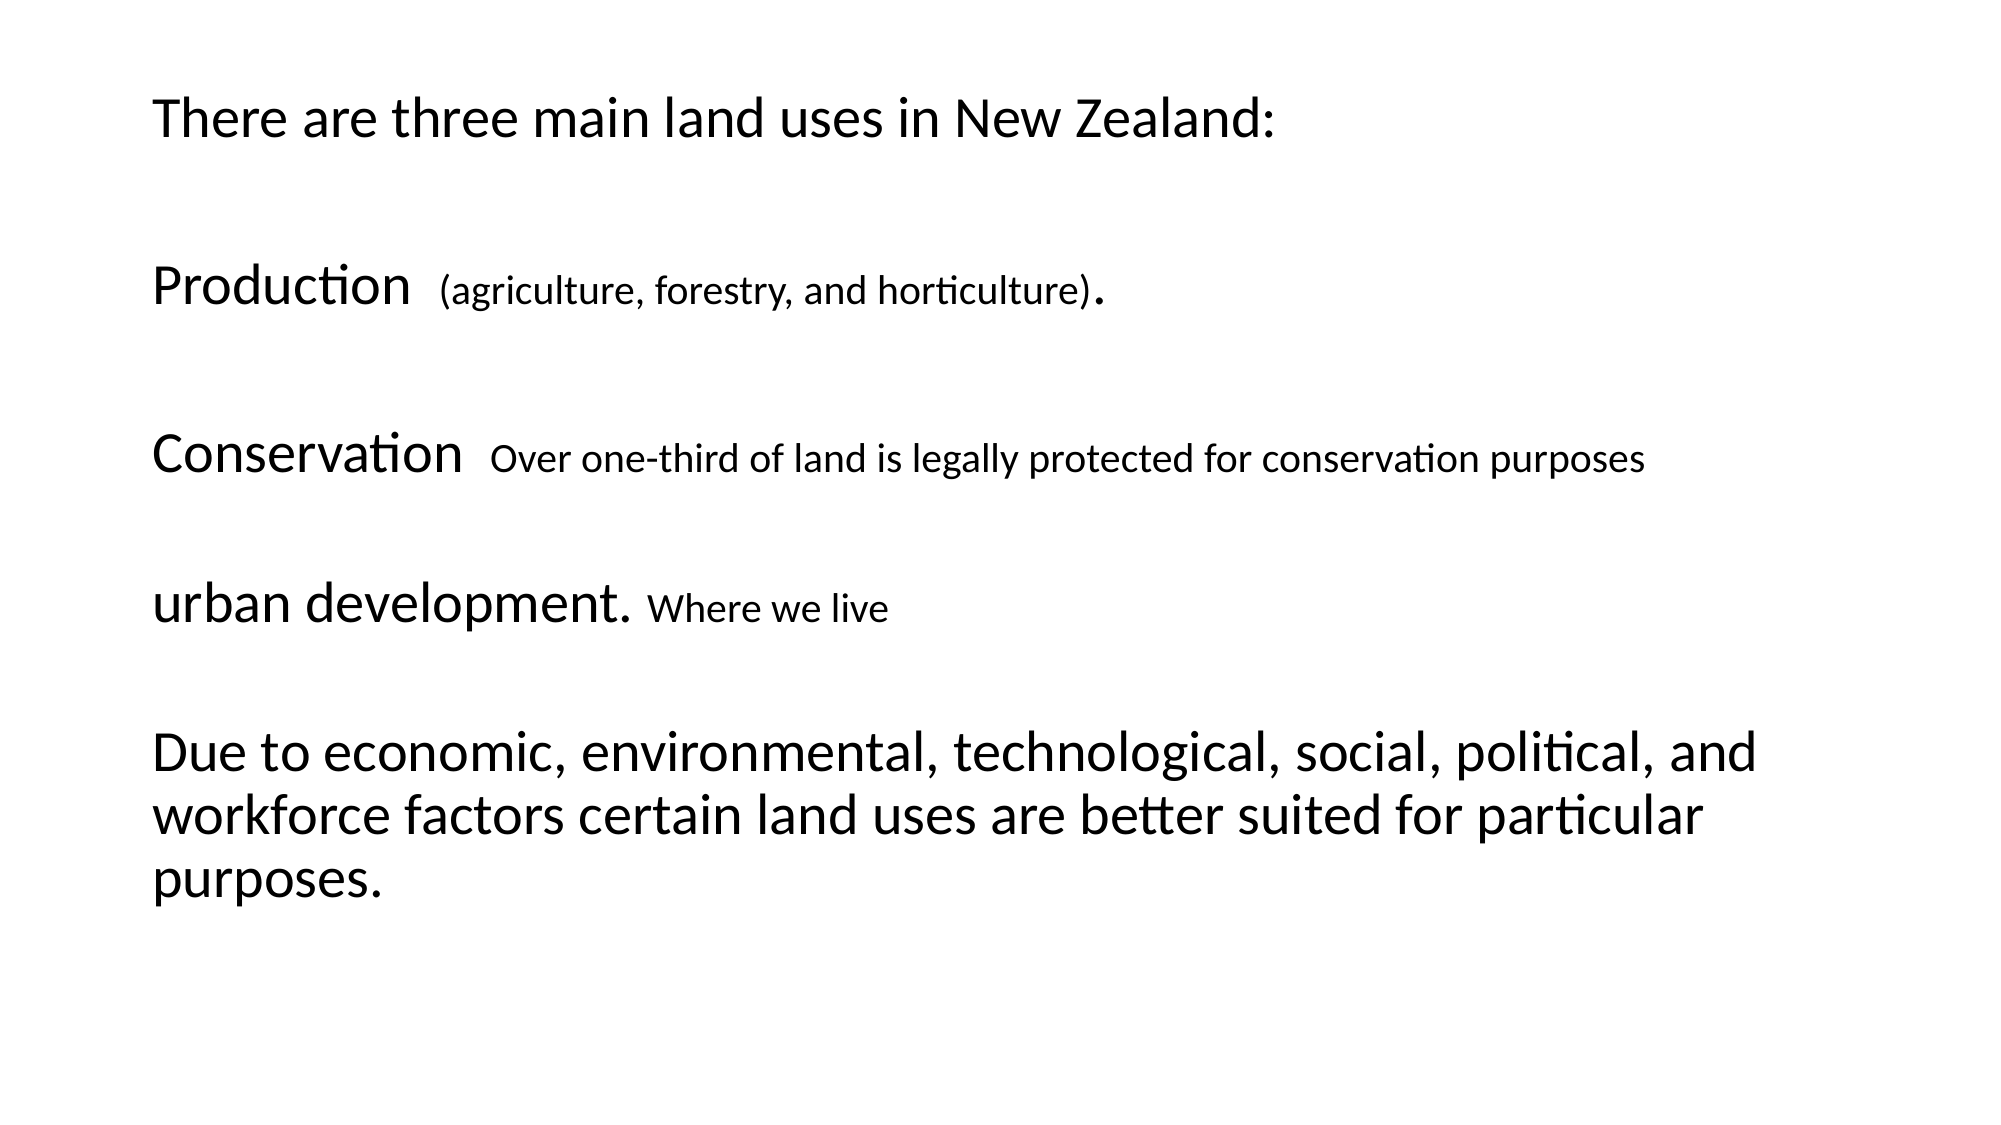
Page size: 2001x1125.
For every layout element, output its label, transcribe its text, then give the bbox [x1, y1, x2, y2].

list There are three main land uses in New Zealand: Production (agriculture, forestry, and horticulture). Conservation Over one-third of land is legally protected for conservation purposes urban development. Where we live Due to economic, environmental, technological, social, political, and workforce factors certain land uses are better suited for particular purposes. [137, 79, 1863, 1006]
